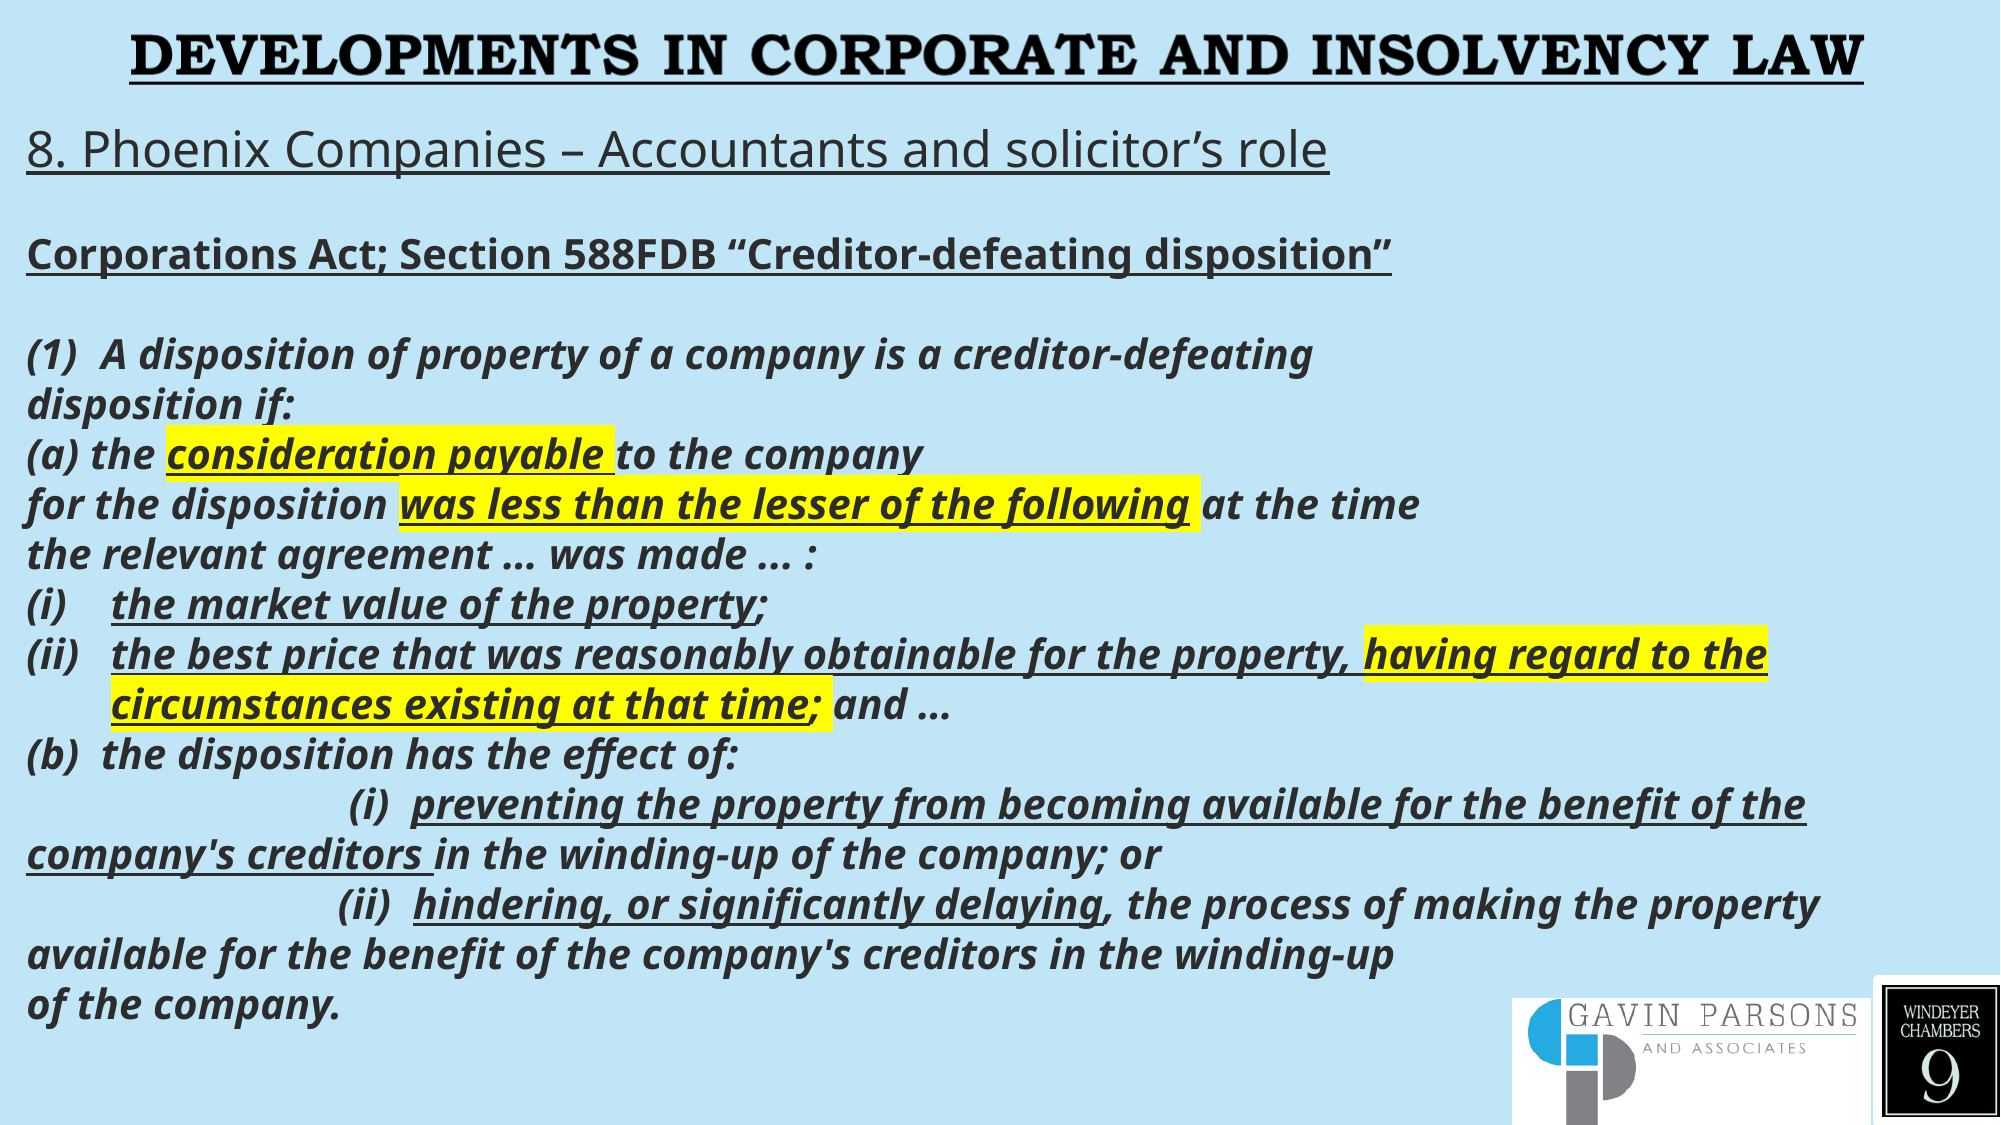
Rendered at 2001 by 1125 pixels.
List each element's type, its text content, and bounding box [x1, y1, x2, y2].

picture [1512, 998, 1872, 1125]
picture [1882, 984, 2000, 1118]
text_box 8. Phoenix Companies – Accountants and solicitor’s role Corporations Act; Section 588FDB “Creditor-defeating disposition” A disposition of property of a company is a creditor-defeating disposition if: (a) the consideration payable to the company for the disposition was less than the lesser of the following at the time the relevant agreement … was made ... : the market value of the property; the best price that was reasonably obtainable for the property, having regard to the circumstances existing at that time; and … (b) the disposition has the effect of: (i) preventing the property from becoming available for the benefit of the company's creditors in the winding-up of the company; or (ii) hindering, or significantly delaying, the process of making the property available for the benefit of the company's creditors in the winding-up of the company. [11, 110, 2000, 1036]
picture [93, 0, 1899, 124]
